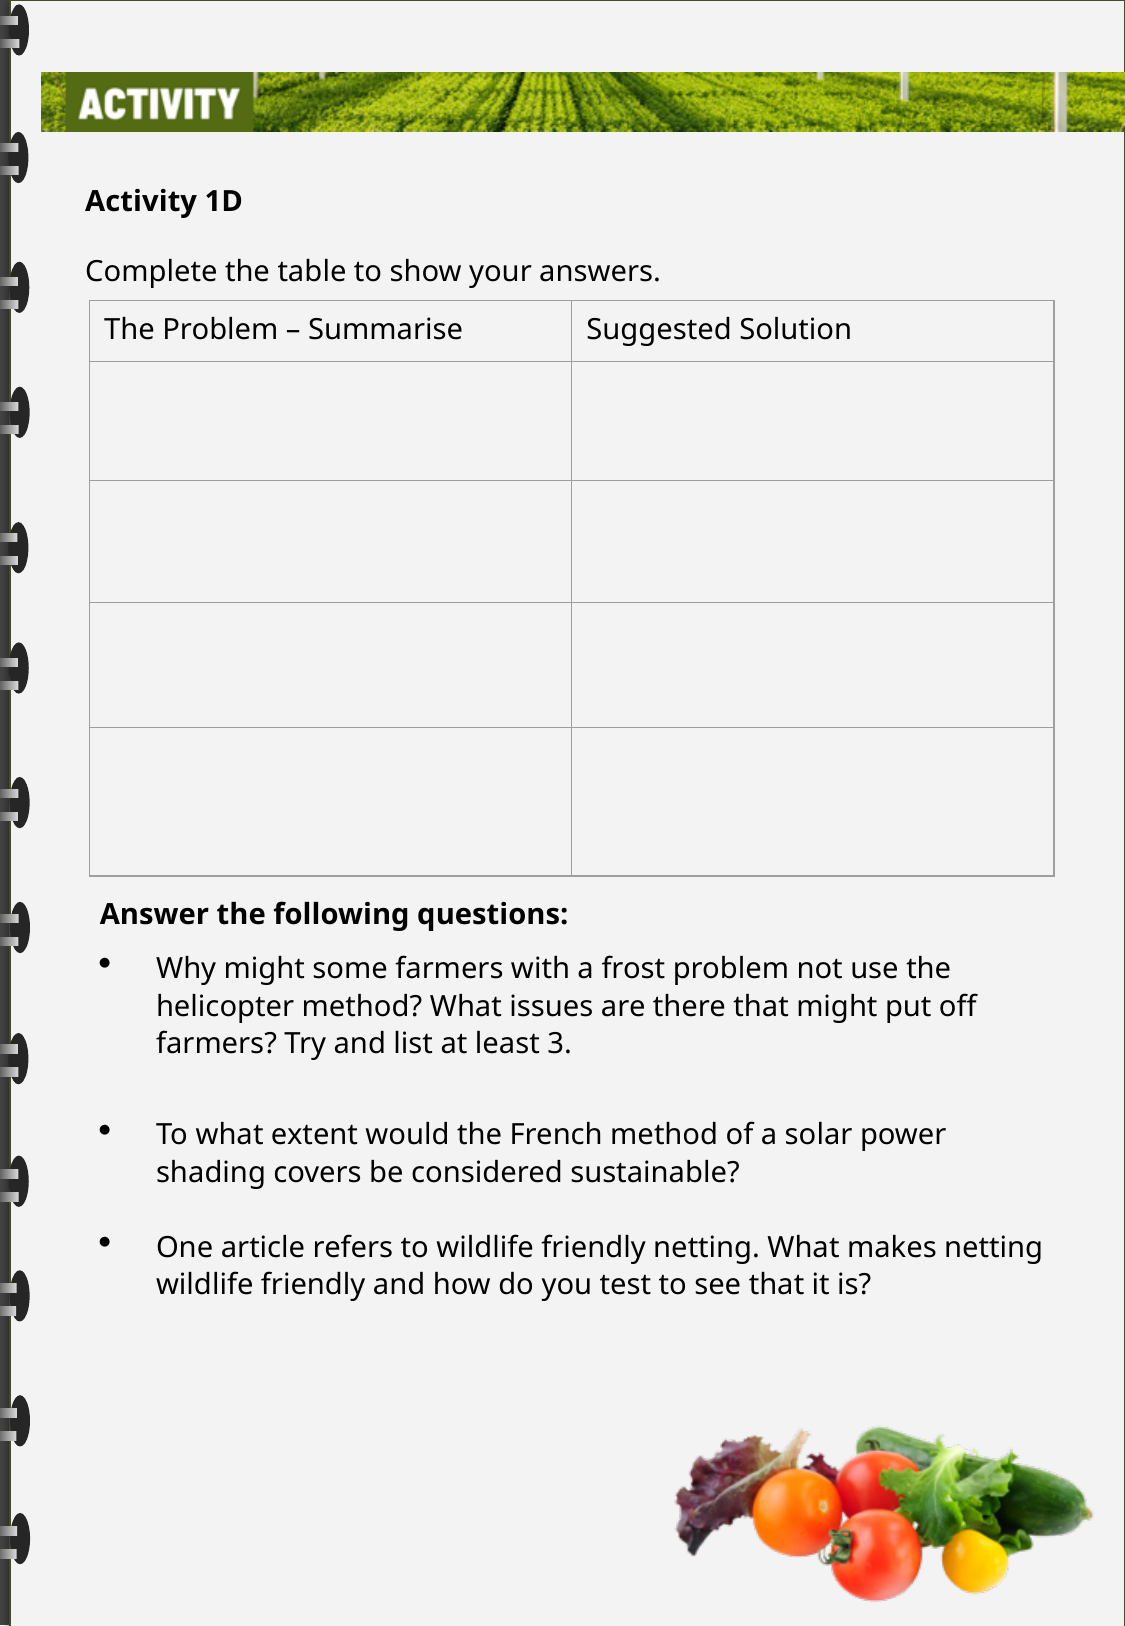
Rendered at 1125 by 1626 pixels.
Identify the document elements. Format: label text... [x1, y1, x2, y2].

table_cell [90, 481, 571, 602]
table_cell [572, 728, 1053, 875]
table_cell [572, 603, 1053, 727]
table_header The Problem – Summarise [90, 301, 571, 361]
table_cell [90, 603, 571, 727]
table_cell [90, 362, 571, 480]
table_cell [572, 362, 1053, 480]
picture [668, 1418, 1099, 1610]
text_box Activity 1D Complete the table to show your answers. [70, 174, 1059, 295]
text_box Answer the following questions: Why might some farmers with a frost problem not use the helicopter method? What issues are there that might put off farmers? Try and list at least 3. To what extent would the French method of a solar power shading covers be considered sustainable? One article refers to wildlife friendly netting. What makes netting wildlife friendly and how do you test to see that it is? [85, 885, 1073, 1345]
table_cell [572, 481, 1053, 602]
table_header Suggested Solution [572, 301, 1053, 361]
table_cell [90, 728, 571, 875]
picture [40, 72, 1125, 132]
